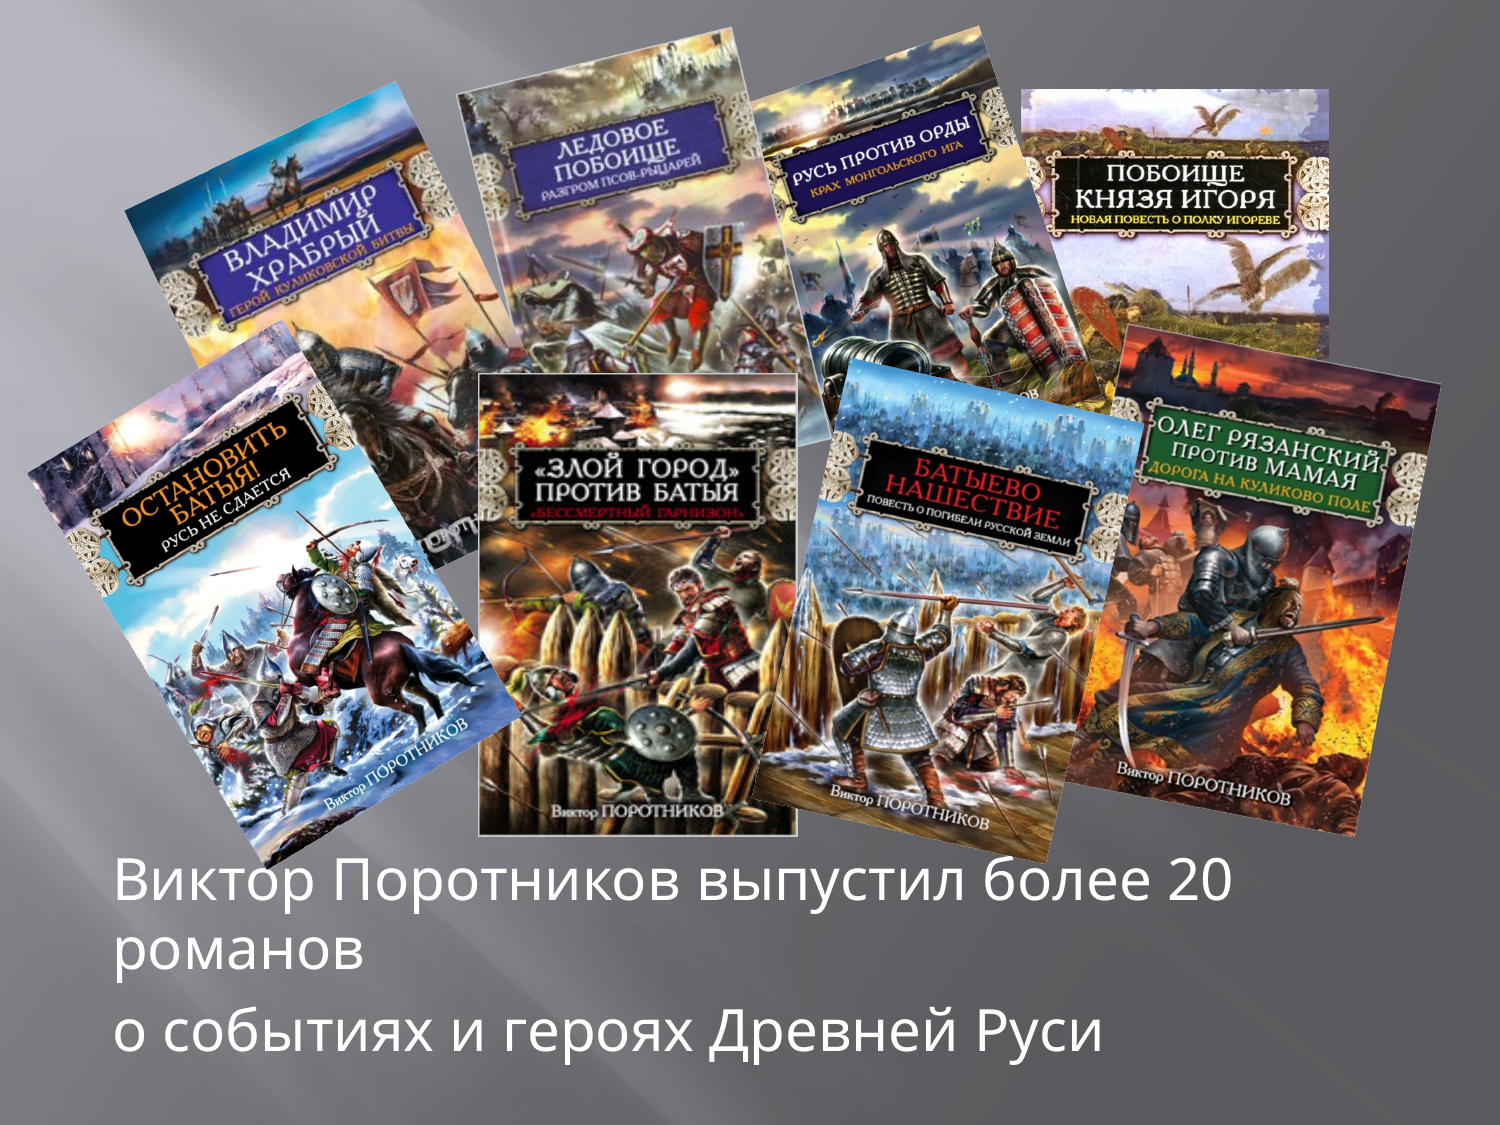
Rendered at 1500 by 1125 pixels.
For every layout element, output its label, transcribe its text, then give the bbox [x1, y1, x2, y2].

list Виктор Поротников выпустил более 20 романов о событиях и героях Древней Руси [75, 834, 1425, 1035]
picture [28, 26, 1441, 869]
